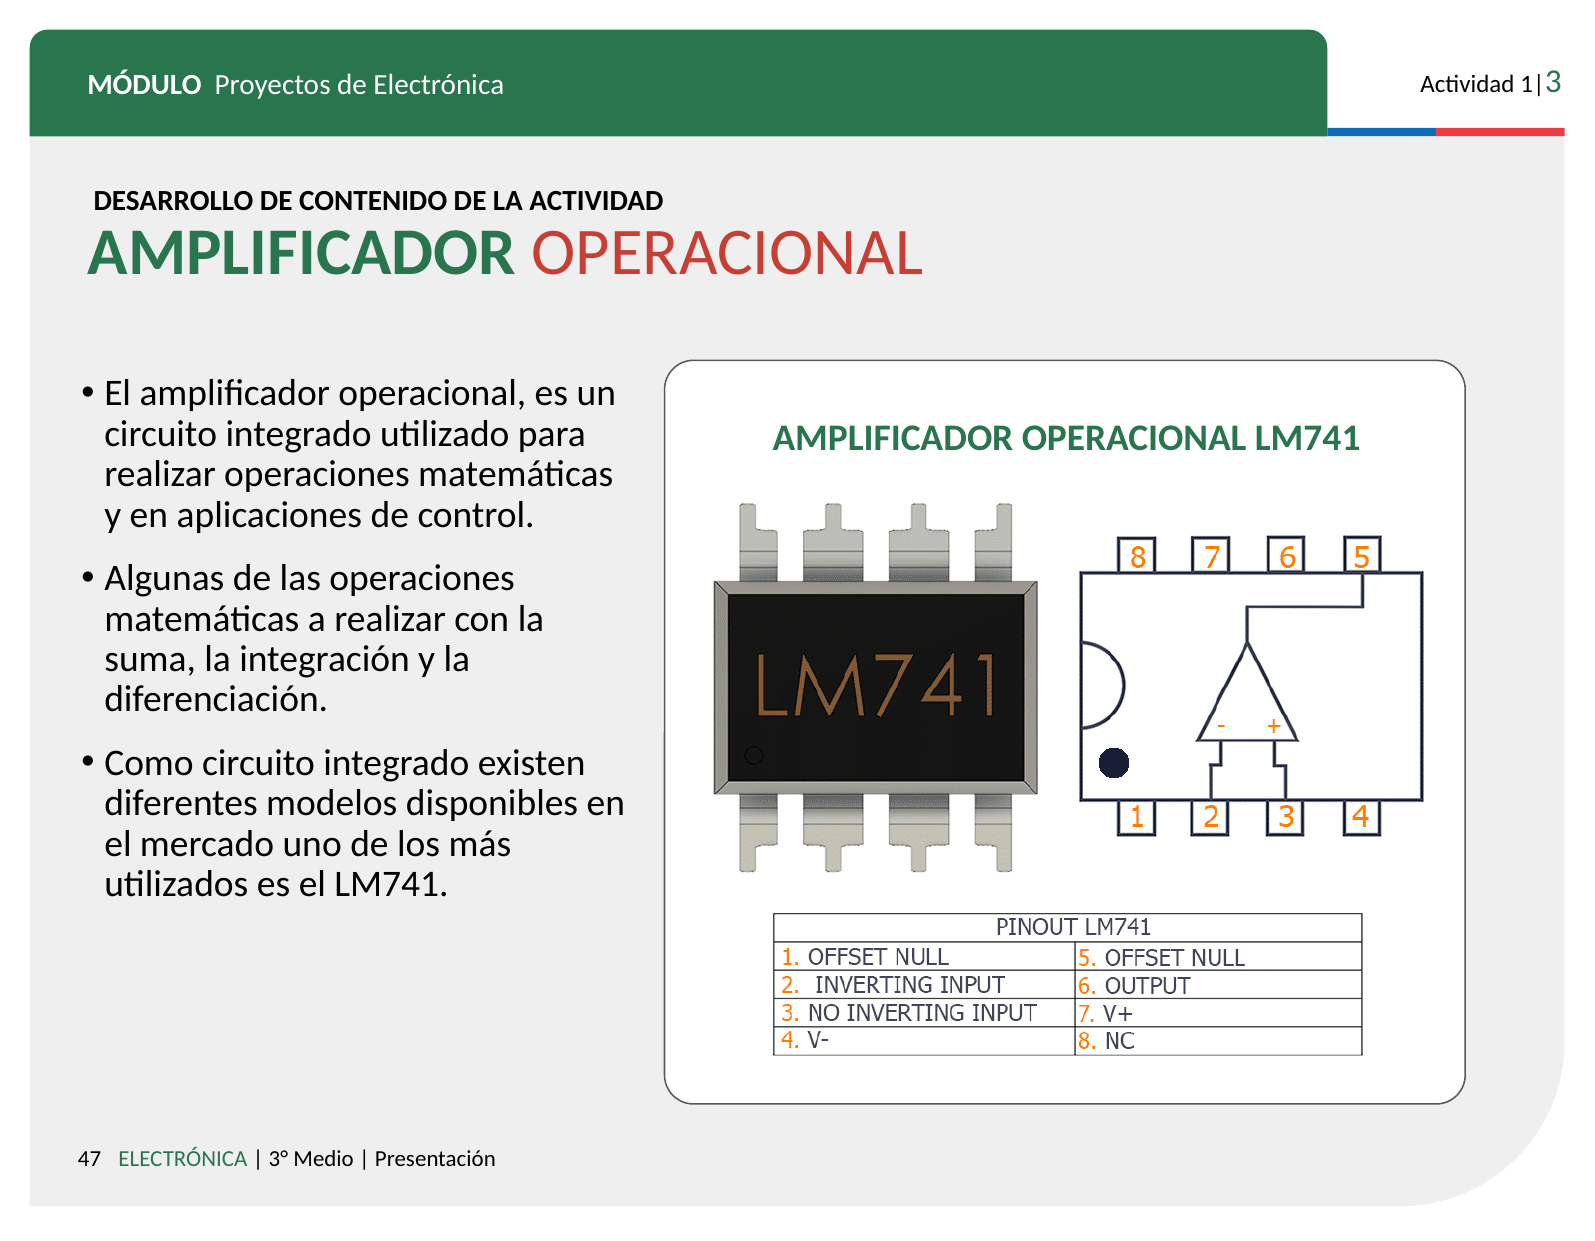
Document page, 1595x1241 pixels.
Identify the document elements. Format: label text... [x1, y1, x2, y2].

text_box El amplificador operacional, es un circuito integrado utilizado para realizar operaciones matemáticas y en aplicaciones de control. Algunas de las operaciones matemáticas a realizar con la suma, la integración y la diferenciación. Como circuito integrado existen diferentes modelos disponibles en el mercado uno de los más utilizados es el LM741. [66, 366, 646, 969]
text_box AMPLIFICADOR OPERACIONAL LM741 [757, 405, 1376, 465]
text_box [648, 340, 1446, 441]
picture [704, 487, 1432, 1072]
text_box DESARROLLO DE CONTENIDO DE LA ACTIVIDAD [78, 203, 850, 229]
text_box [664, 362, 1466, 1104]
text_box AMPLIFICADOR OPERACIONAL [72, 180, 1484, 327]
